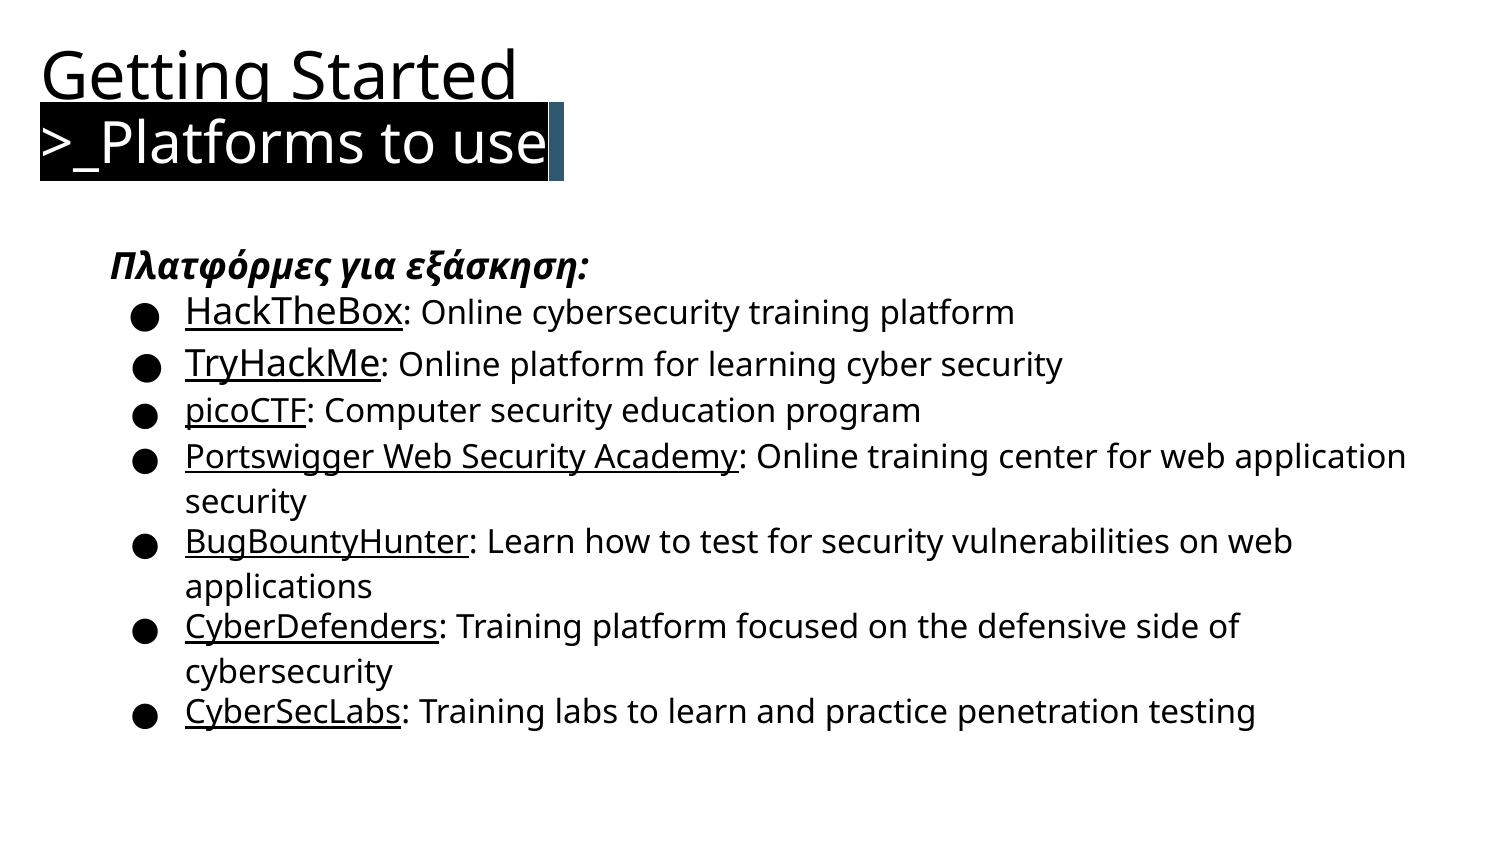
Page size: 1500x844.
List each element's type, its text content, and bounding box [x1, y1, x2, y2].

text_box Getting Started >_Platforms to use [25, 23, 1465, 195]
text_box Πλατφόρμες για εξάσκηση: HackTheBox: Online cybersecurity training platform TryHackMe: Online platform for learning cyber security picoCTF: Computer security education program Portswigger Web Security Academy: Online training center for web application security BugBountyHunter: Learn how to test for security vulnerabilities on web applications CyberDefenders: Training platform focused on the defensive side of cybersecurity CyberSecLabs: Training labs to learn and practice penetration testing [94, 235, 1436, 771]
